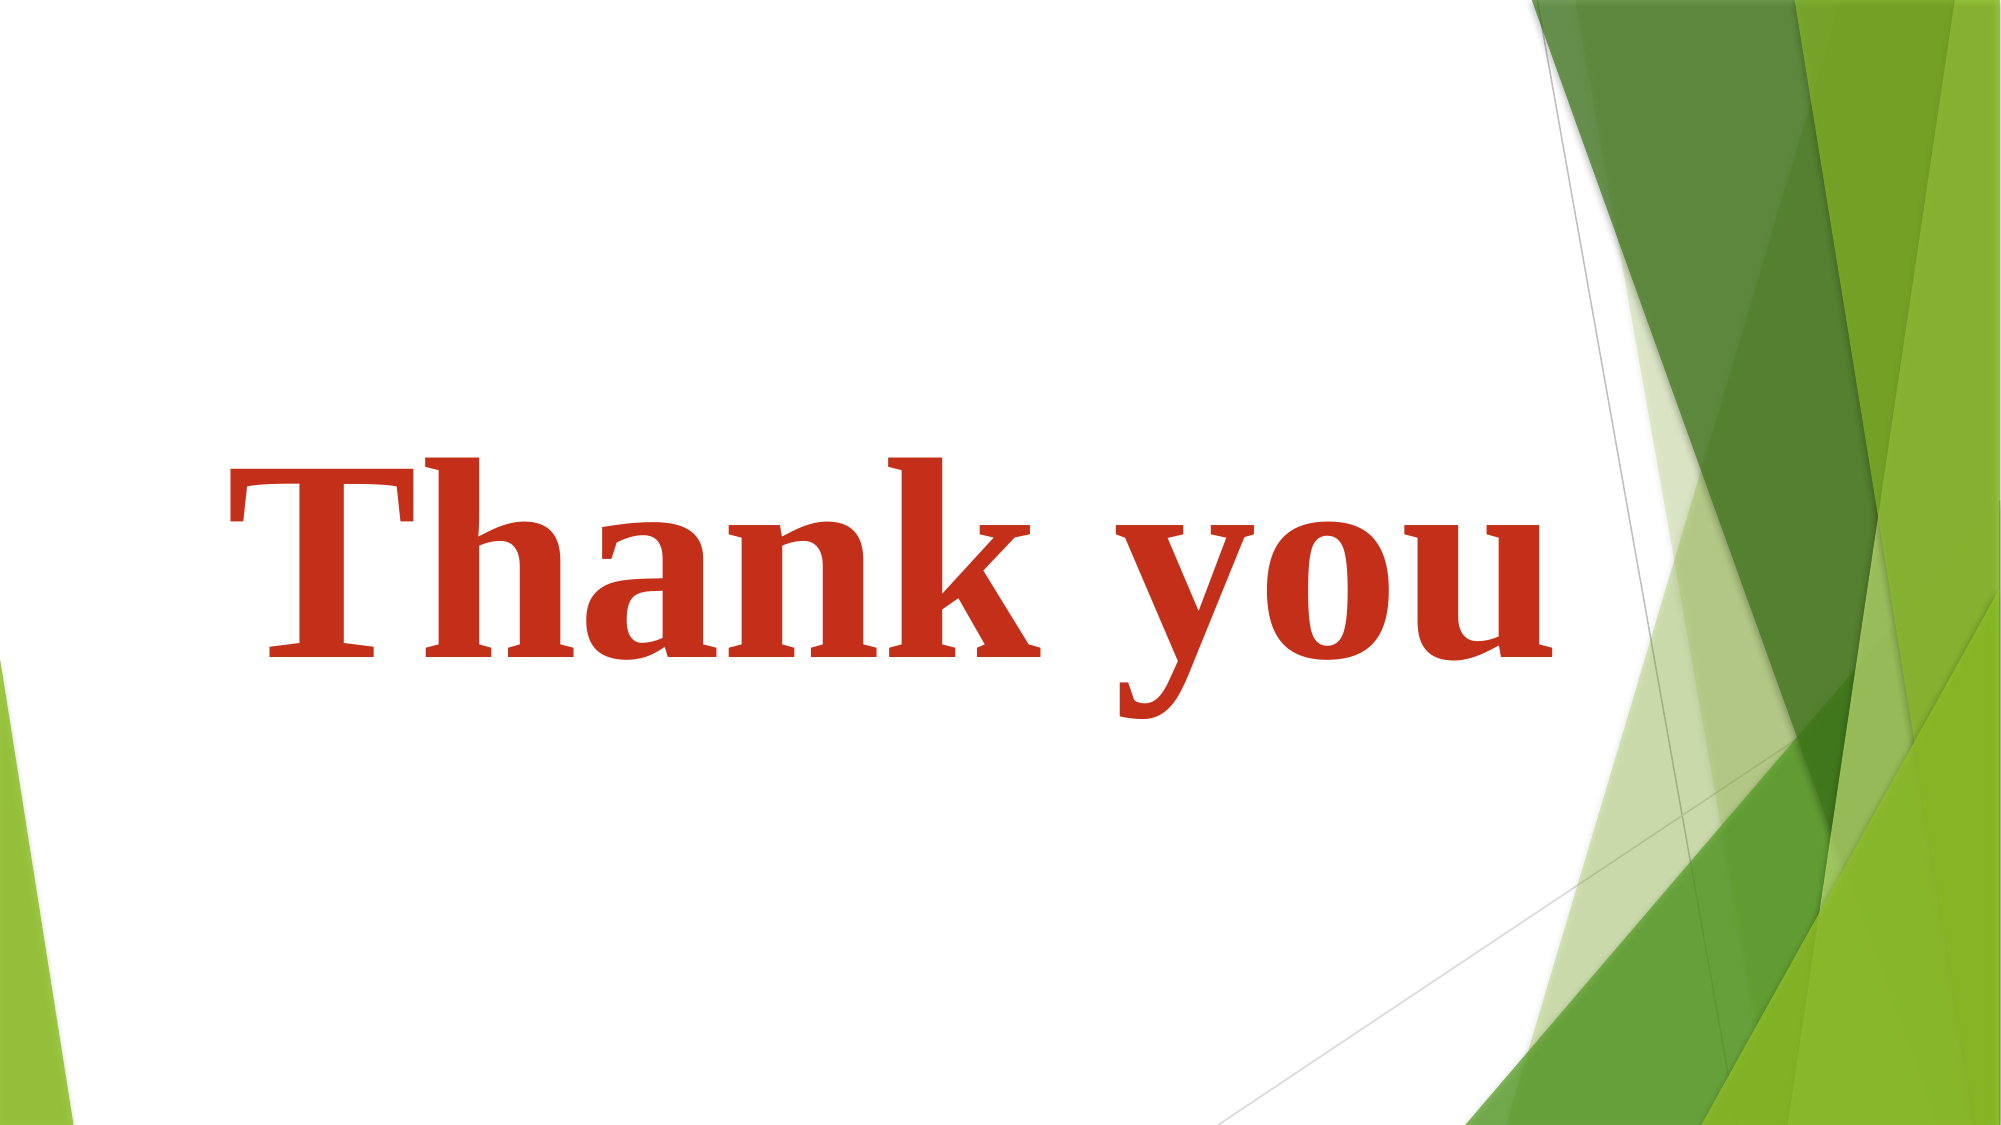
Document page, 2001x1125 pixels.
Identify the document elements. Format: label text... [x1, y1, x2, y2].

text_box Thank you [75, 362, 1713, 723]
